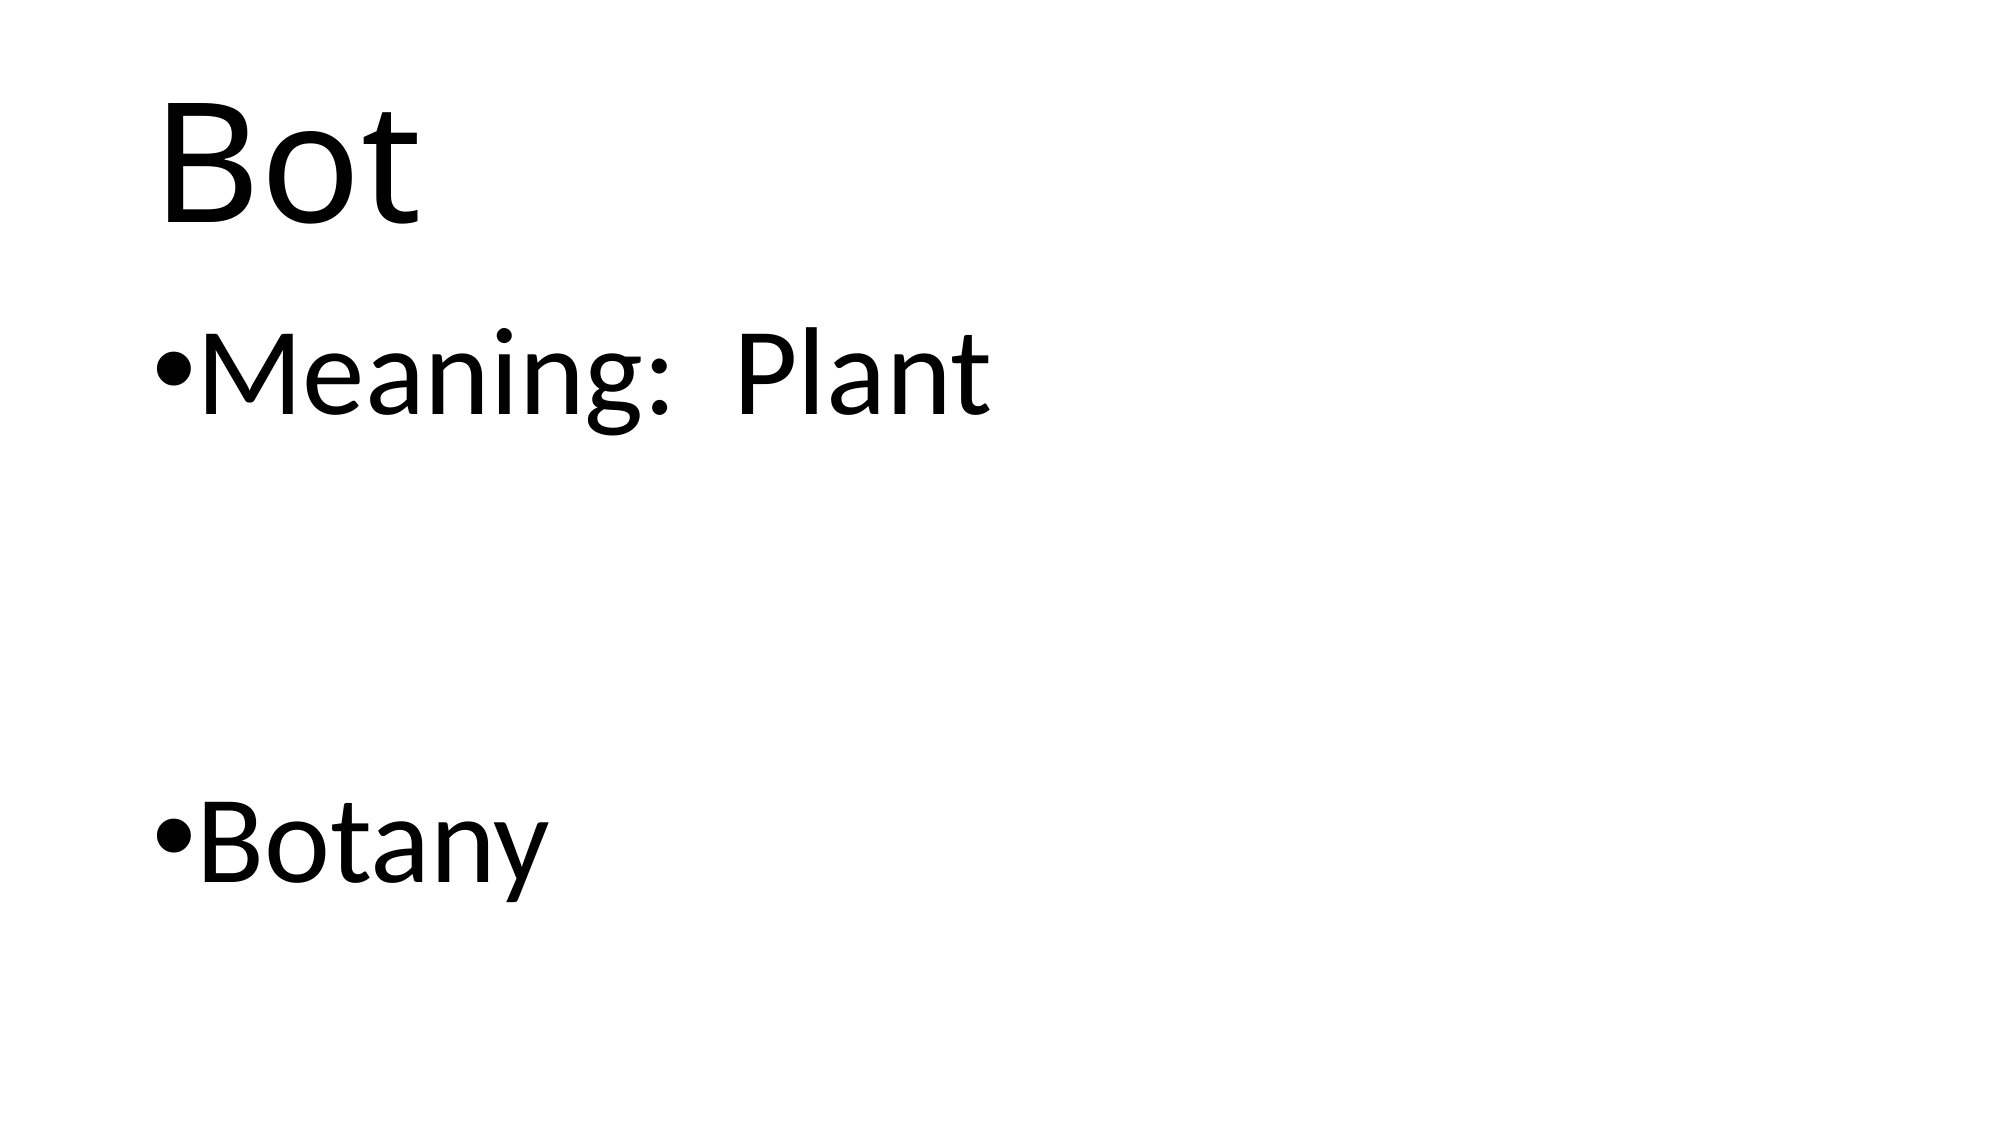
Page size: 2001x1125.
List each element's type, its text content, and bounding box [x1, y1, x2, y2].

title Bot [137, 59, 1863, 278]
list Meaning: Plant Botany [137, 299, 1863, 1014]
